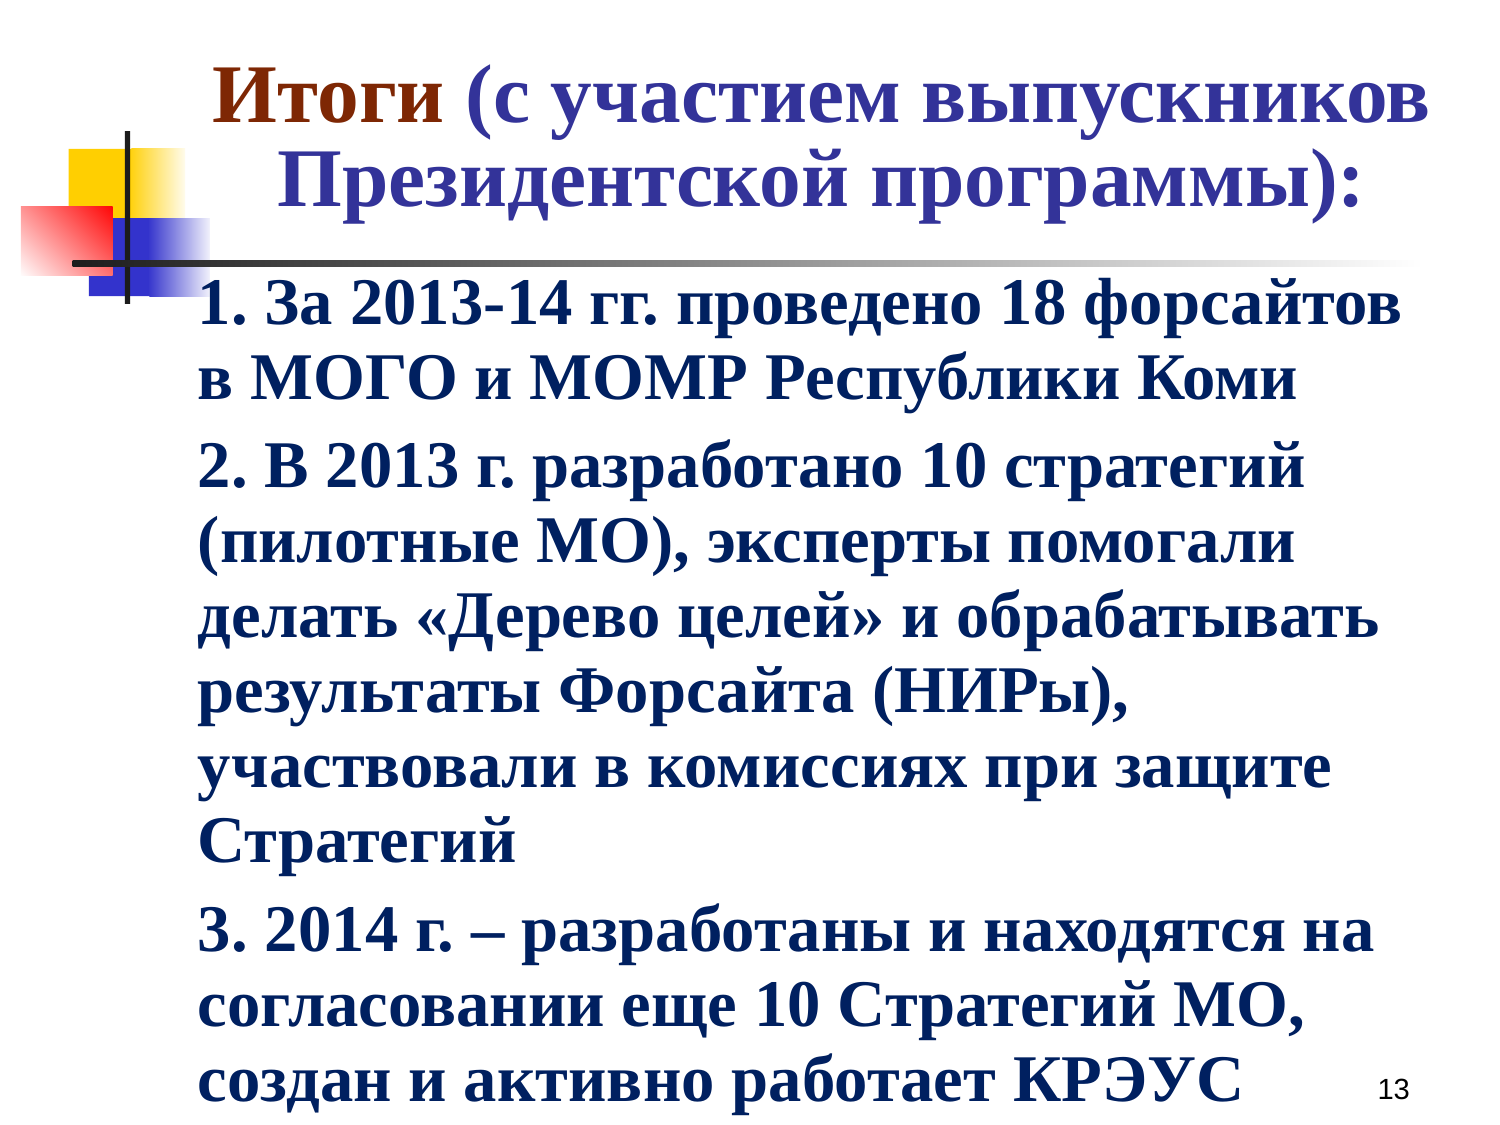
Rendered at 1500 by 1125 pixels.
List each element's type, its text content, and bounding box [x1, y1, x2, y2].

list 1. За 2013-14 гг. проведено 18 форсайтов в МОГО и МОМР Республики Коми 2. В 2013 г. разработано 10 стратегий (пилотные МО), эксперты помогали делать «Дерево целей» и обрабатывать результаты Форсайта (НИРы), участвовали в комиссиях при защите Стратегий 3. 2014 г. – разработаны и находятся на согласовании еще 10 Стратегий МО, создан и активно работает КРЭУС [183, 255, 1458, 1094]
slide_number 13 [1112, 1037, 1426, 1113]
title Итоги (с участием выпускников Президентской программы): [183, 42, 1462, 231]
